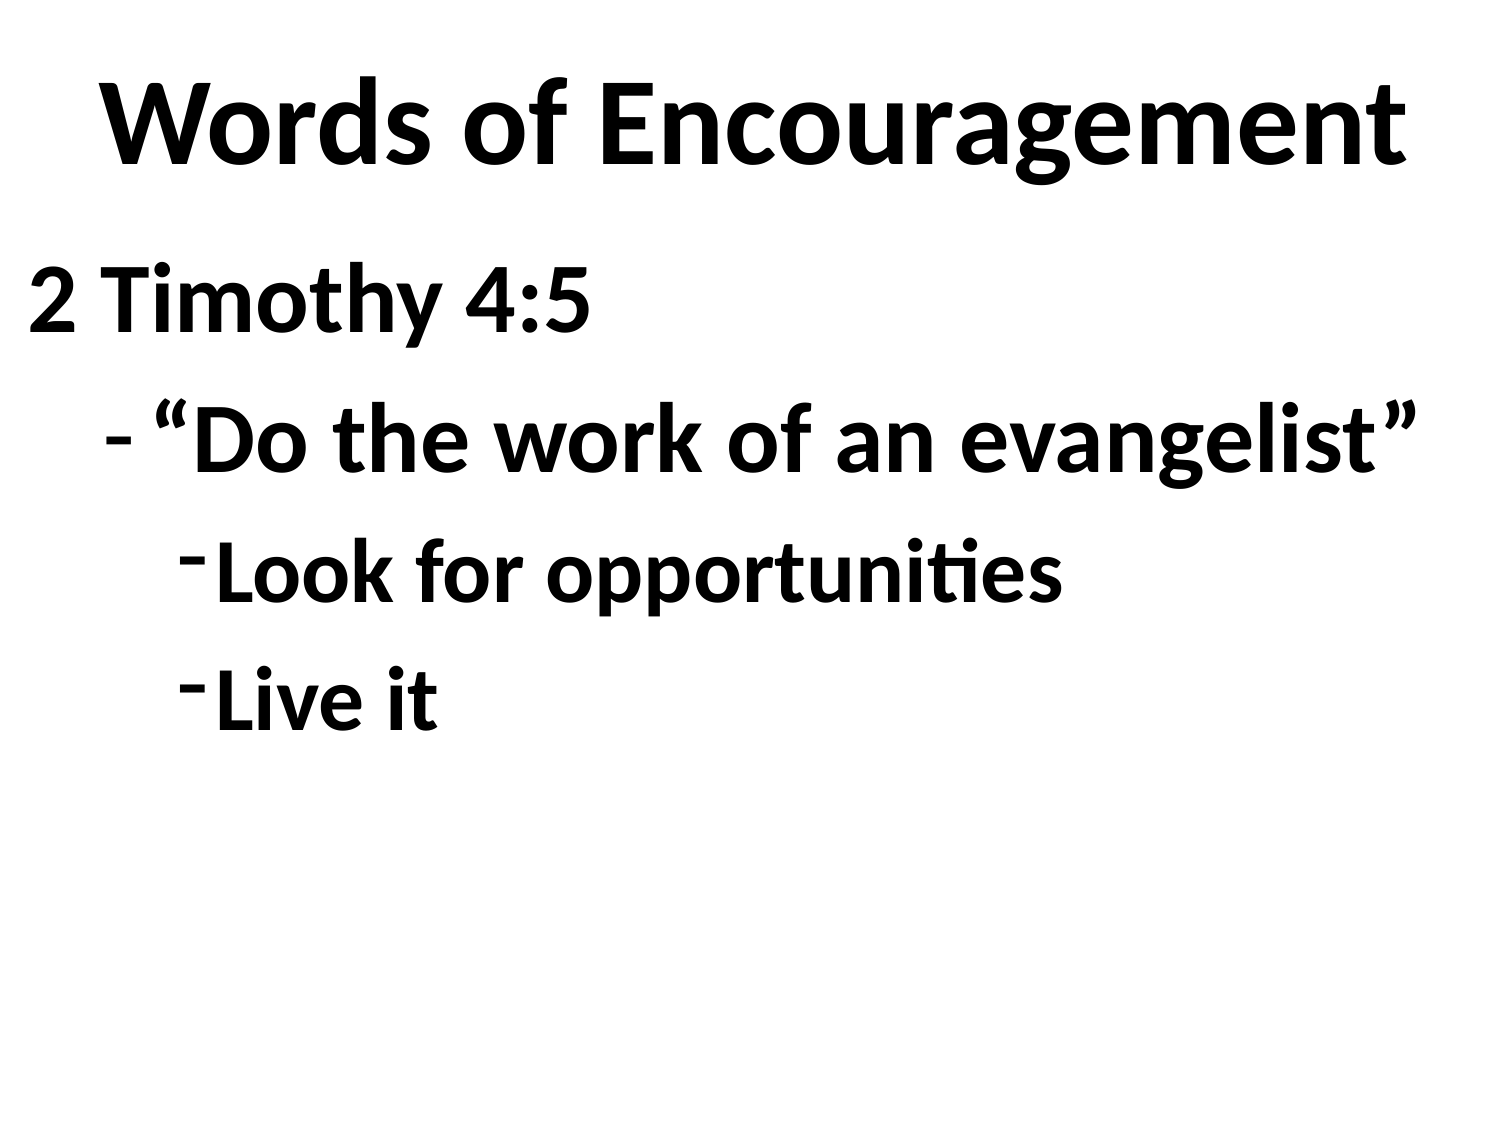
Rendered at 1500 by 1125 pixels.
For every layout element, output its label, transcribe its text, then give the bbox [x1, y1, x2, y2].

list 2 Timothy 4:5 “Do the work of an evangelist” Look for opportunities Live it [12, 224, 1488, 1088]
title Words of Encouragement [3, 37, 1500, 193]
